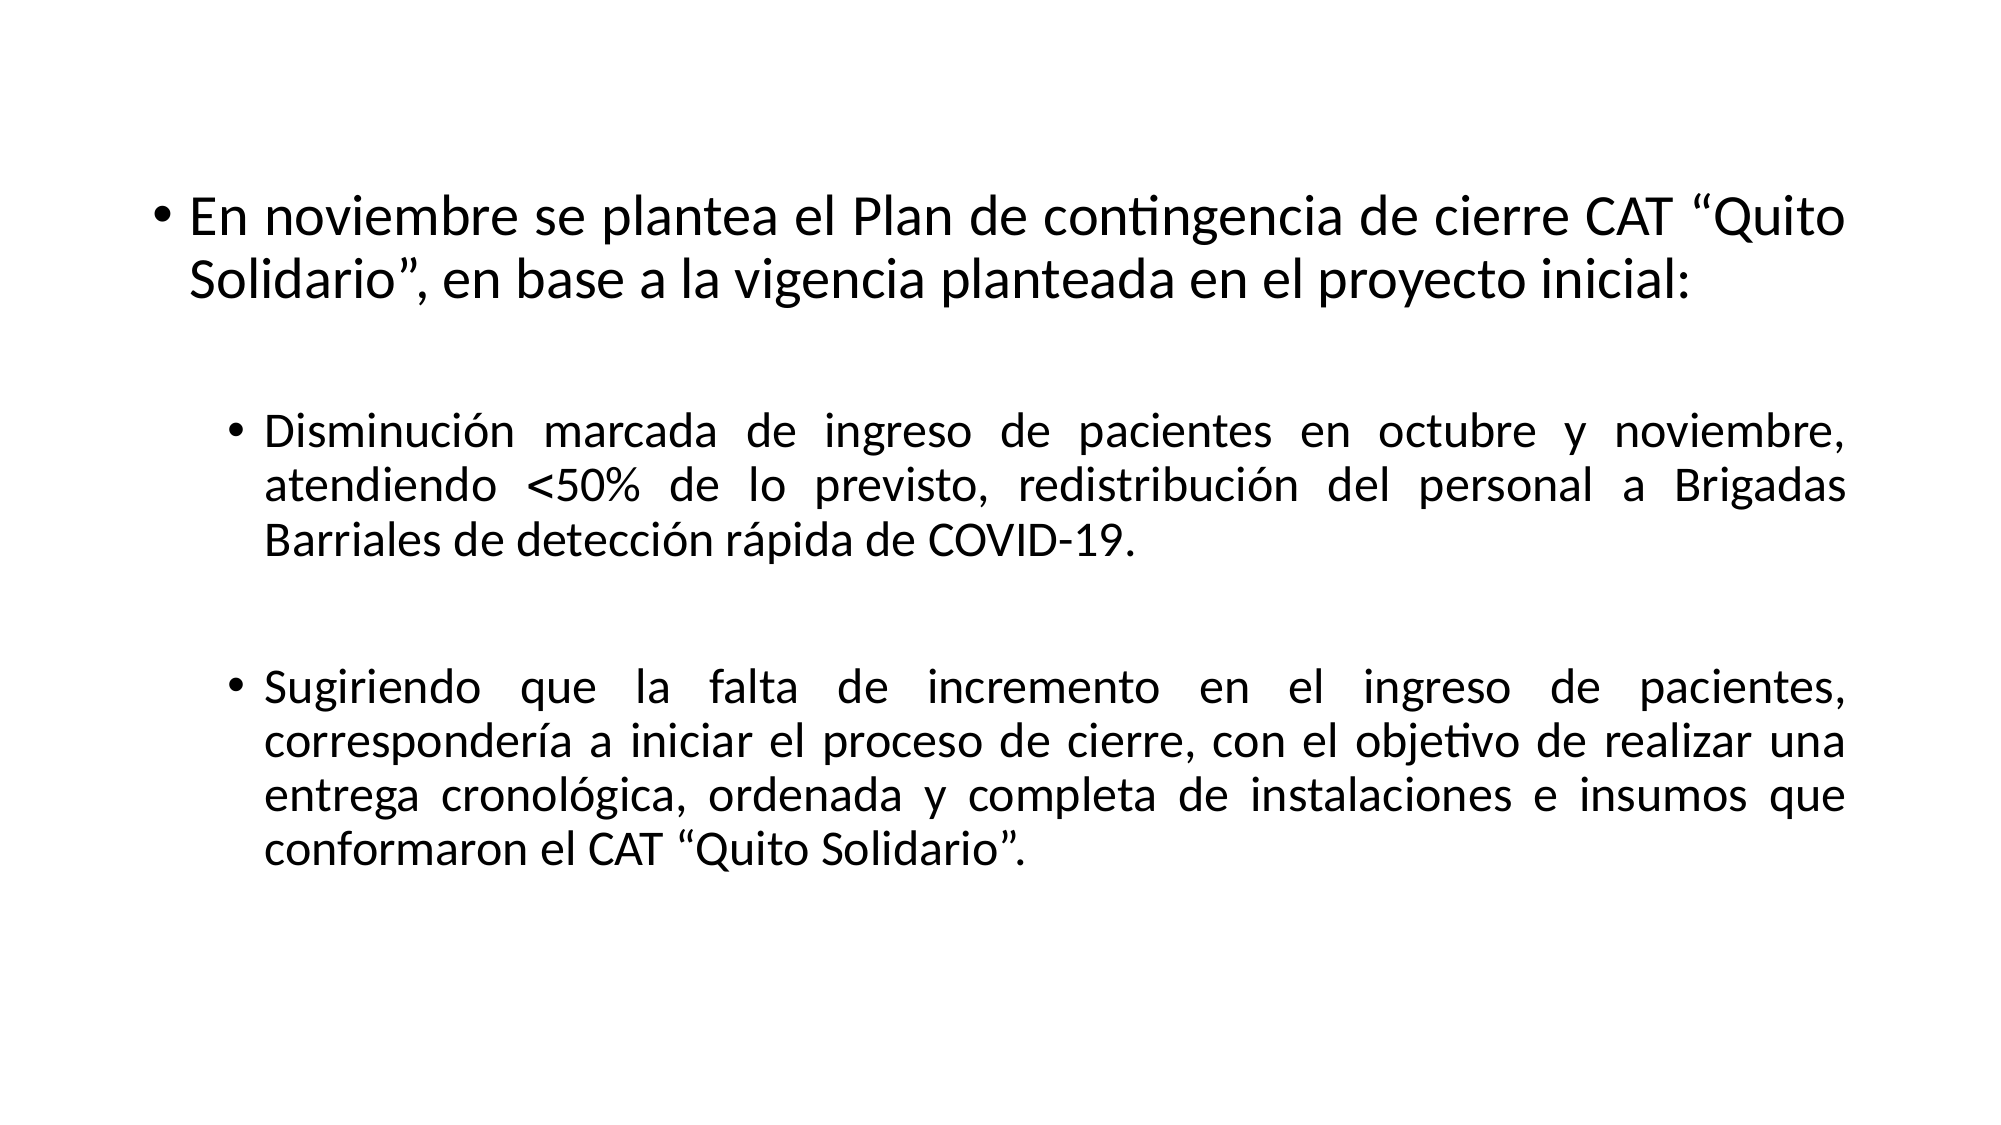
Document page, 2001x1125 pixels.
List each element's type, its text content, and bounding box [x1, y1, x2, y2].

list En noviembre se plantea el Plan de contingencia de cierre CAT “Quito Solidario”, en base a la vigencia planteada en el proyecto inicial: Disminución marcada de ingreso de pacientes en octubre y noviembre, atendiendo 50% de lo previsto, redistribución del personal a Brigadas Barriales de detección rápida de COVID-19. Sugiriendo que la falta de incremento en el ingreso de pacientes, correspondería a iniciar el proceso de cierre, con el objetivo de realizar una entrega cronológica, ordenada y completa de instalaciones e insumos que conformaron el CAT “Quito Solidario”. [137, 177, 1863, 910]
